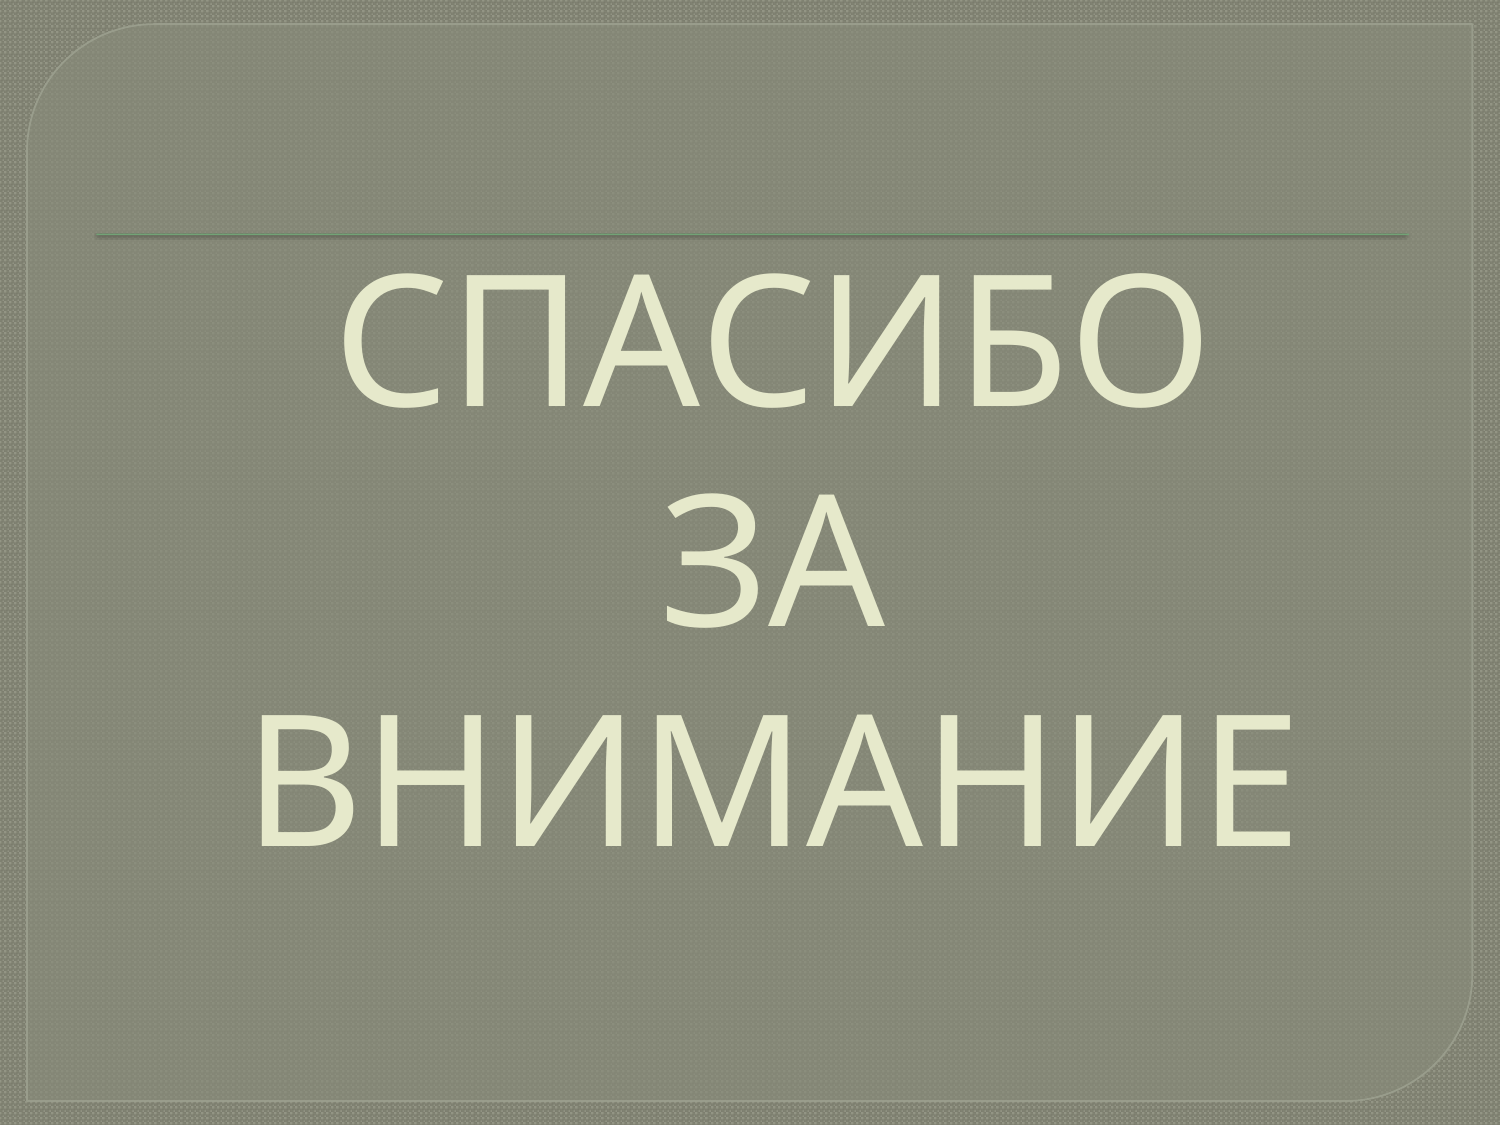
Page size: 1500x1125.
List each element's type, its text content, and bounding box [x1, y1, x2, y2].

title СПАСИБО ЗА ВНИМАНИЕ [93, 527, 1444, 891]
